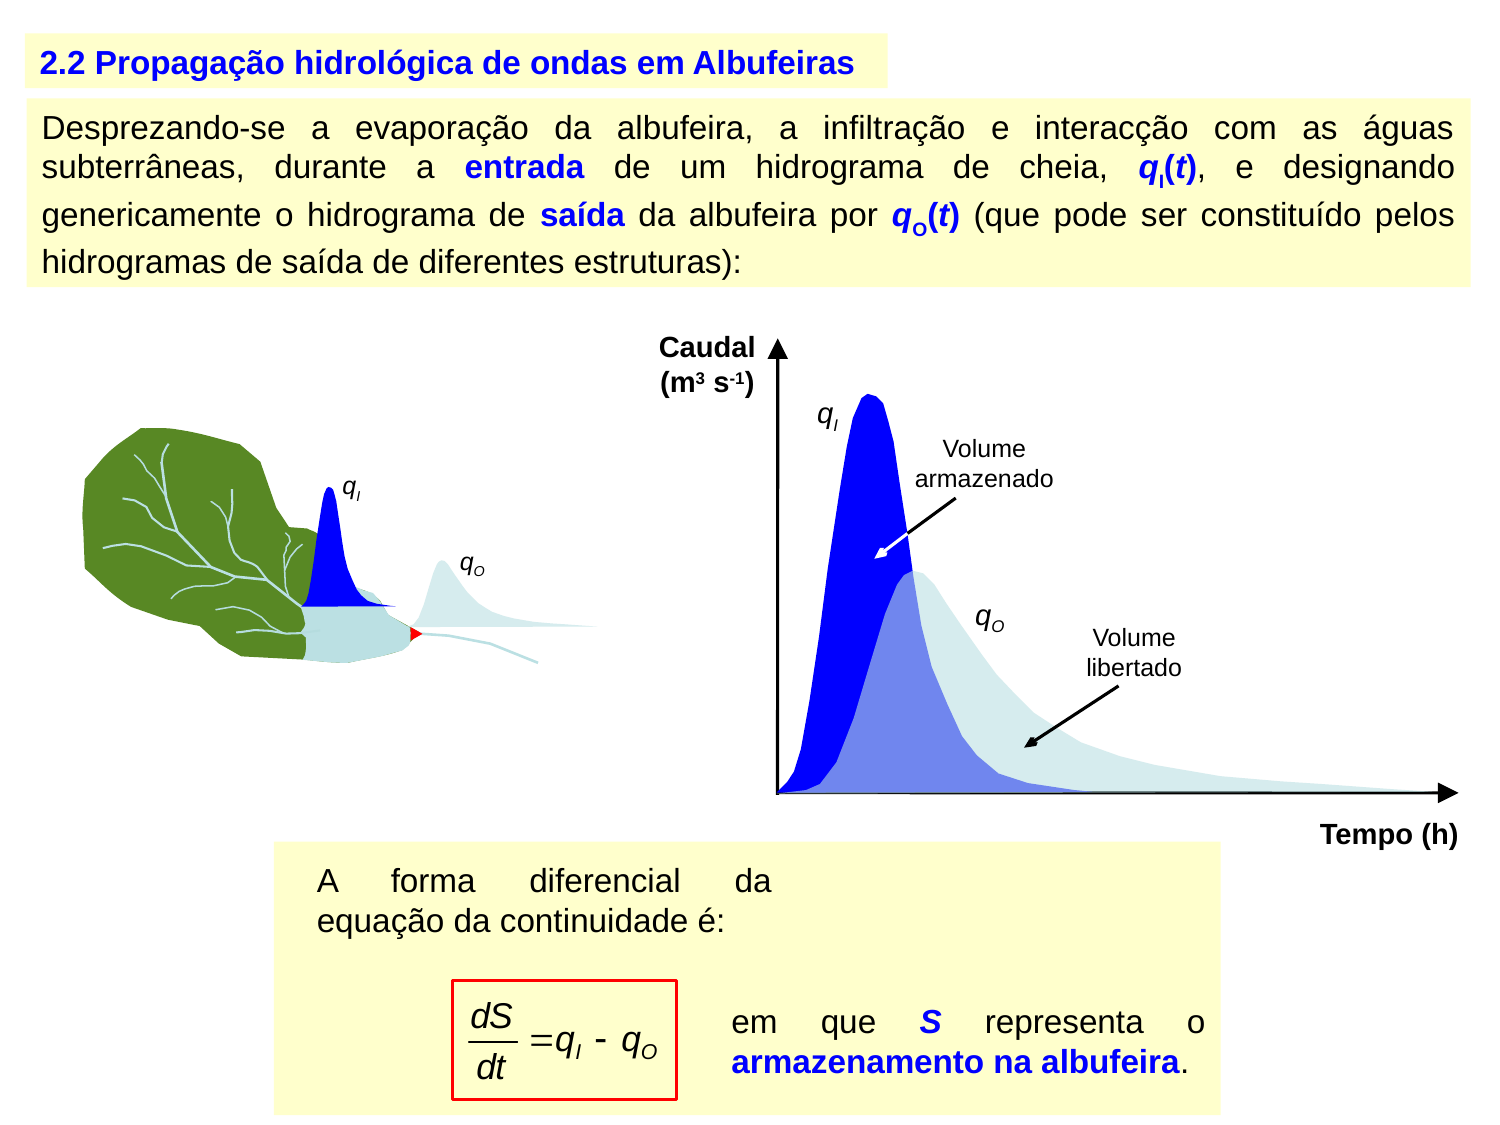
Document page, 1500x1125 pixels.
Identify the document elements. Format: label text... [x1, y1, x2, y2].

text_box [452, 980, 678, 1100]
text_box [1023, 613, 1220, 748]
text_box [400, 537, 598, 628]
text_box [776, 570, 1433, 794]
text_box A forma diferencial da equação da continuidade é: [301, 851, 788, 947]
text_box 2.2 Propagação hidrológica de ondas em Albufeiras [24, 33, 888, 89]
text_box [300, 462, 397, 607]
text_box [633, 321, 1483, 859]
text_box Desprezando-se a evaporação da albufeira, a infiltração e interacção com as águas subterrâneas, durante a entrada de um hidrograma de cheia, qI(t), e designando genericamente o hidrograma de saída da albufeira por qO(t) (que pode ser constituído pelos hidrogramas de saída de diferentes estruturas): [26, 98, 1471, 288]
text_box [272, 840, 1223, 1117]
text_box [80, 426, 539, 664]
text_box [873, 424, 1070, 560]
text_box em que S representa o armazenamento na albufeira. [716, 992, 1221, 1088]
